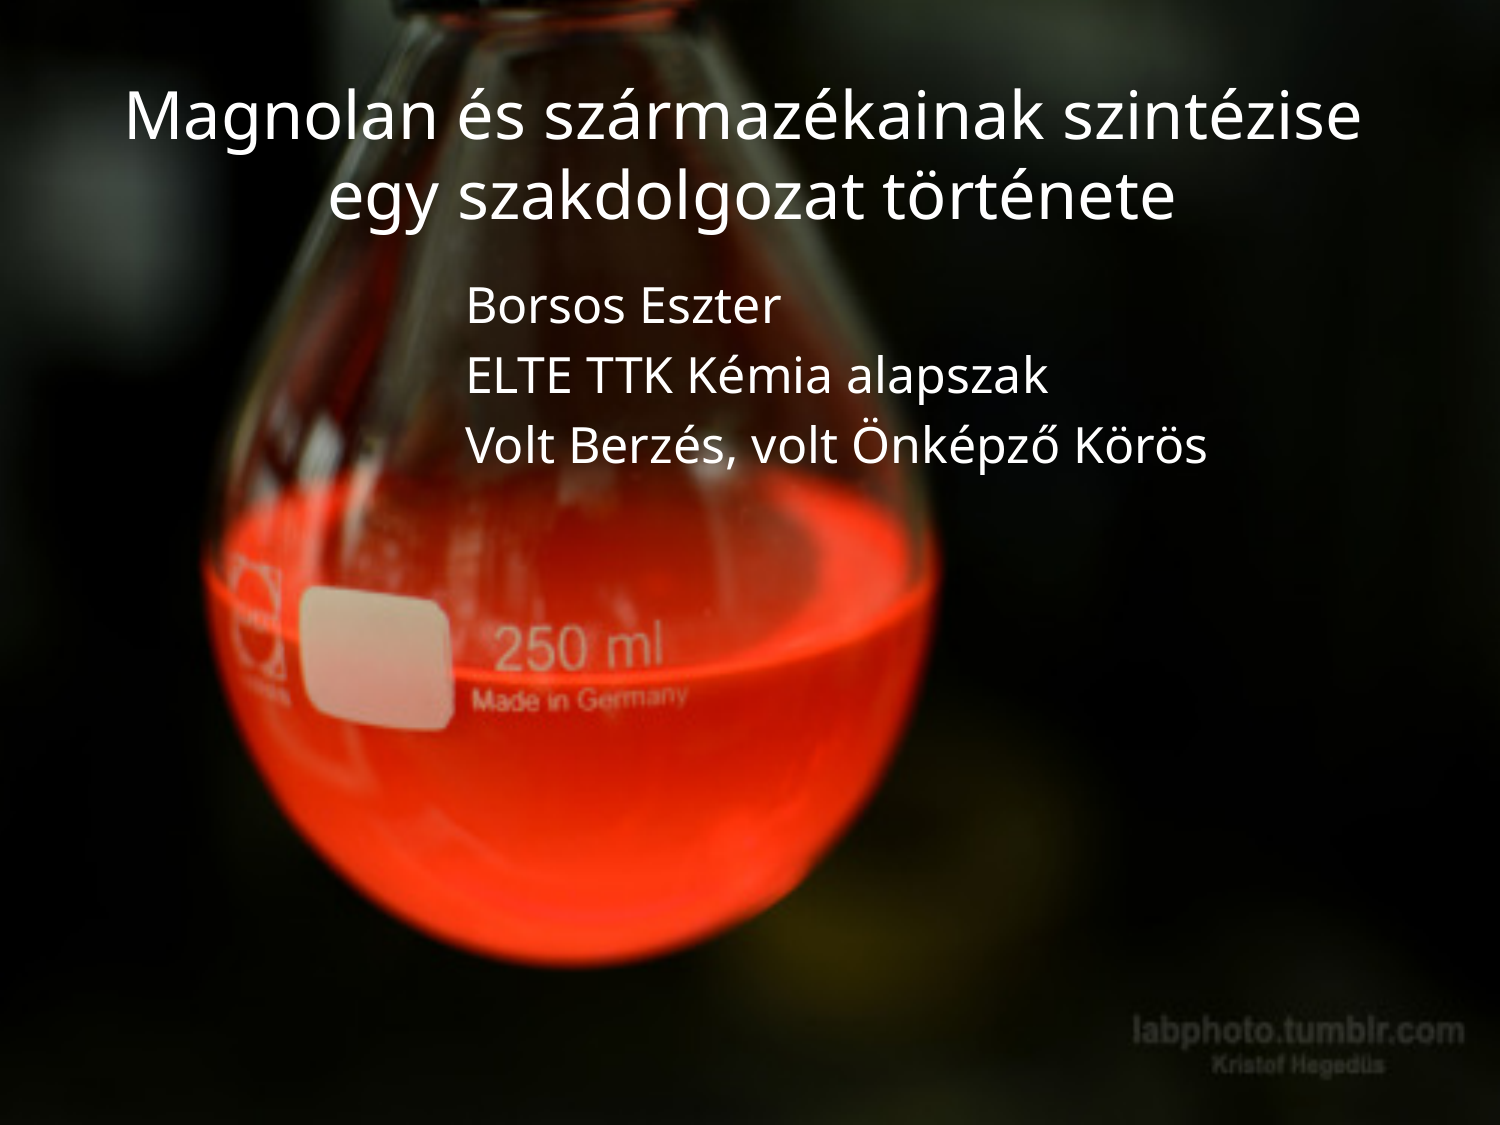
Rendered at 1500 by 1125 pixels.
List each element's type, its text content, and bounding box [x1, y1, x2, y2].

subtitle Borsos Eszter ELTE TTK Kémia alapszak Volt Berzés, volt Önképző Körös [450, 196, 1500, 484]
title Magnolan és származékainak szintézise egy szakdolgozat története [0, 0, 1500, 334]
picture [0, 334, 1500, 1125]
